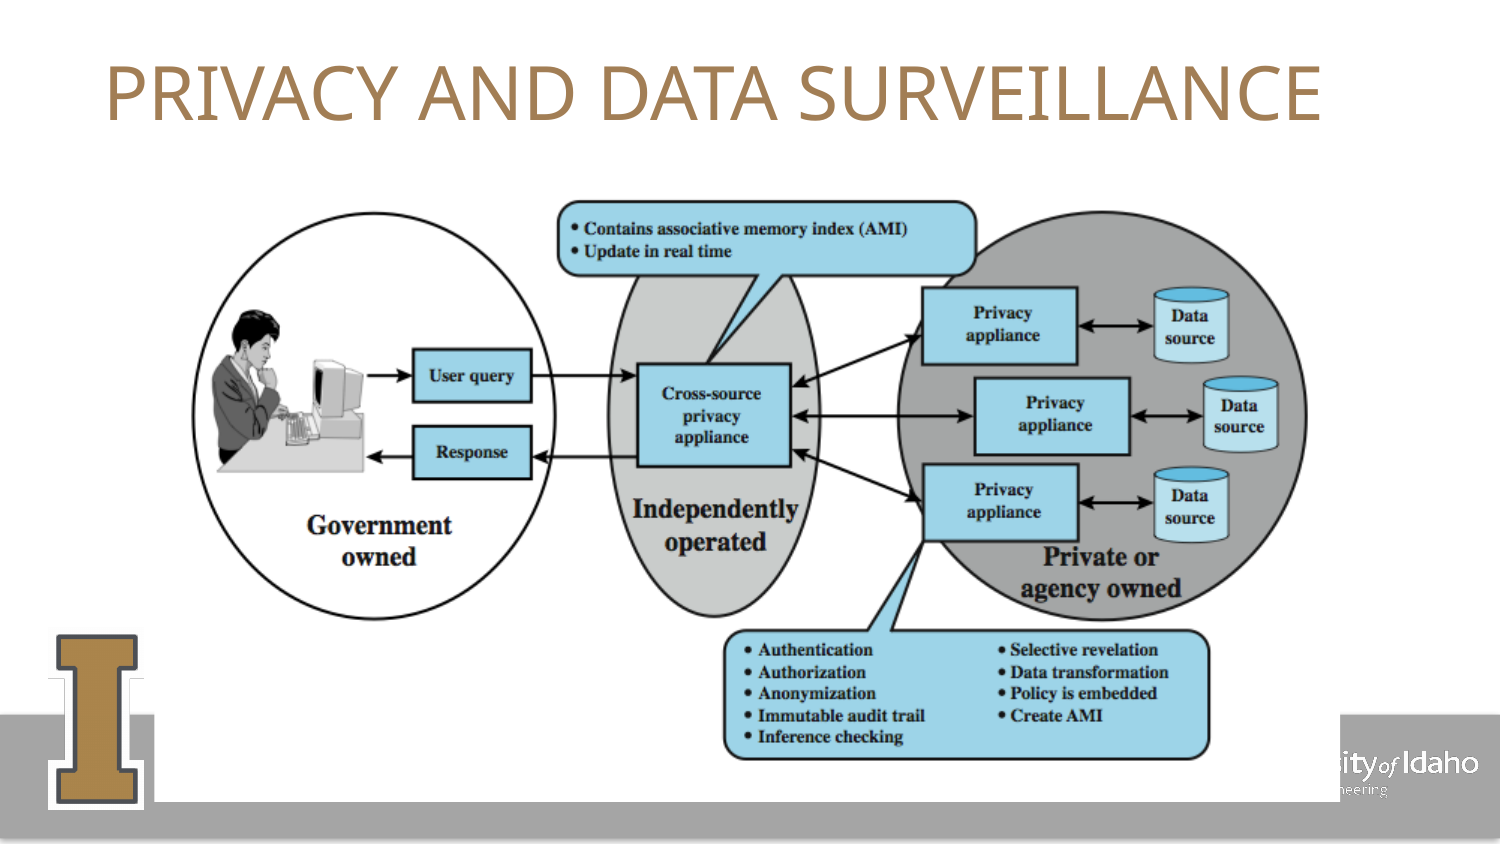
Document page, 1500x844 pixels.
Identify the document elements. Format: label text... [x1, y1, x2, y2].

picture [48, 627, 144, 810]
picture [154, 139, 1500, 844]
title PRIVACY AND DATA SURVEILLANCE [103, 44, 1397, 158]
